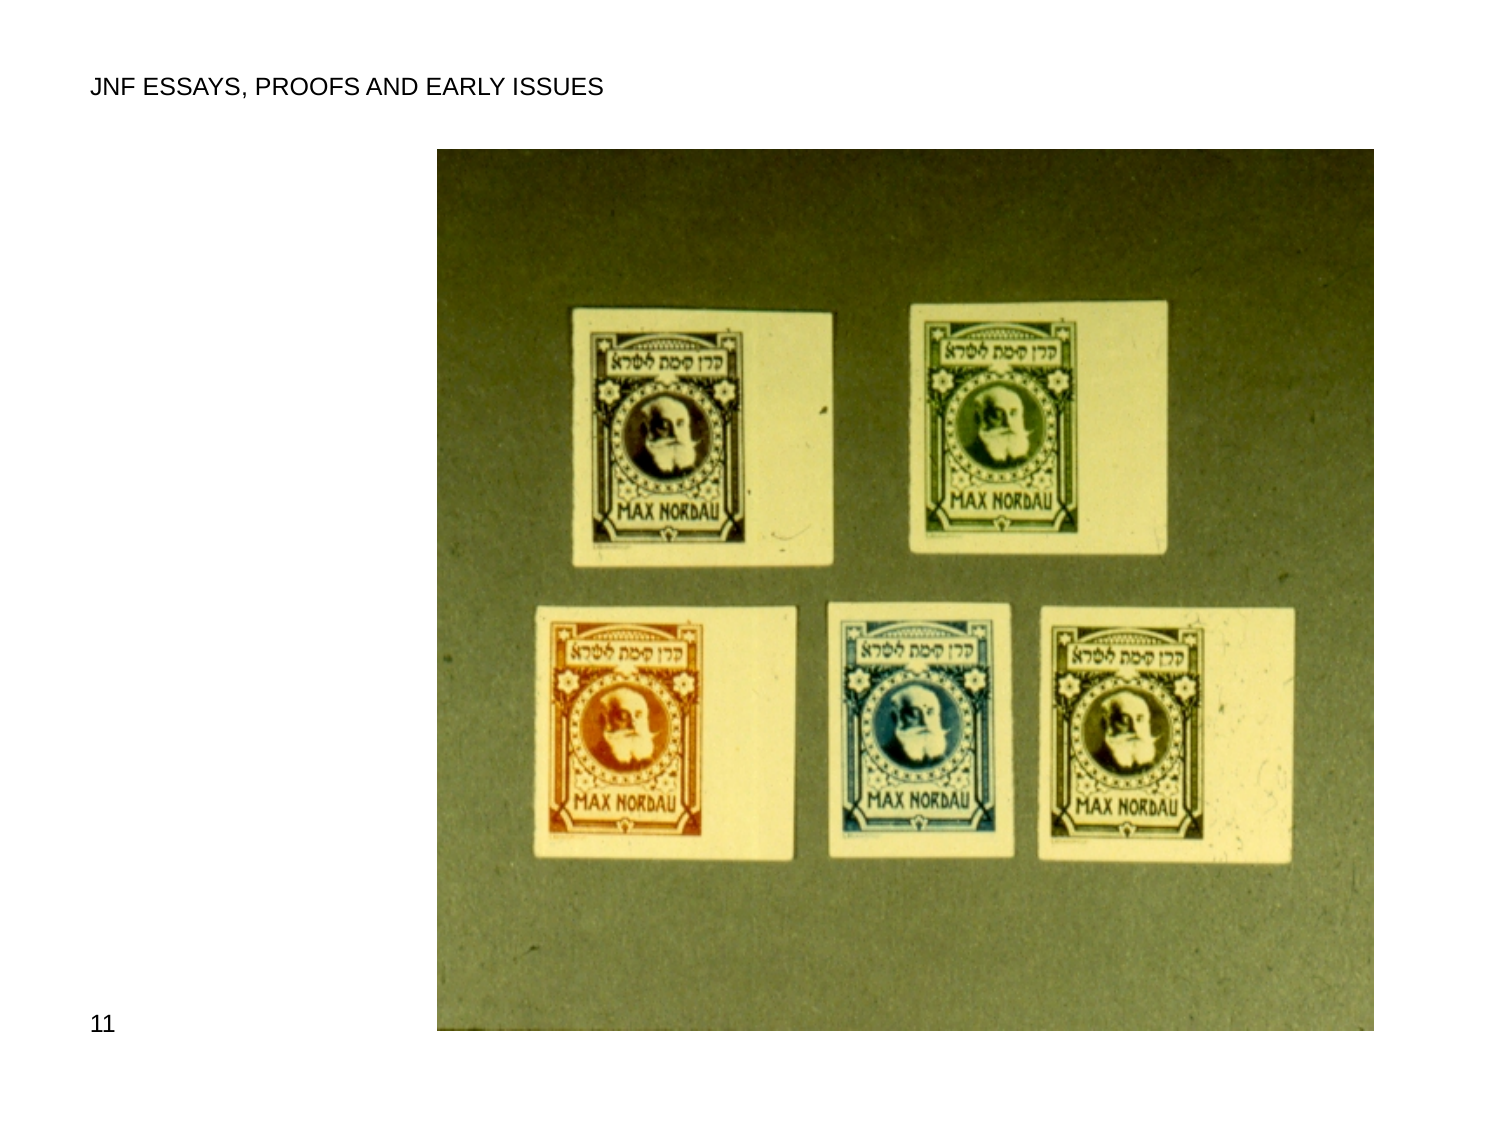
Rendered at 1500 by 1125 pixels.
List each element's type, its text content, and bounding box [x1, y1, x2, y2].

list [437, 149, 1374, 1031]
title JNF ESSAYS, PROOFS AND EARLY ISSUES [75, 45, 1425, 125]
text_box 11 [74, 999, 138, 1045]
